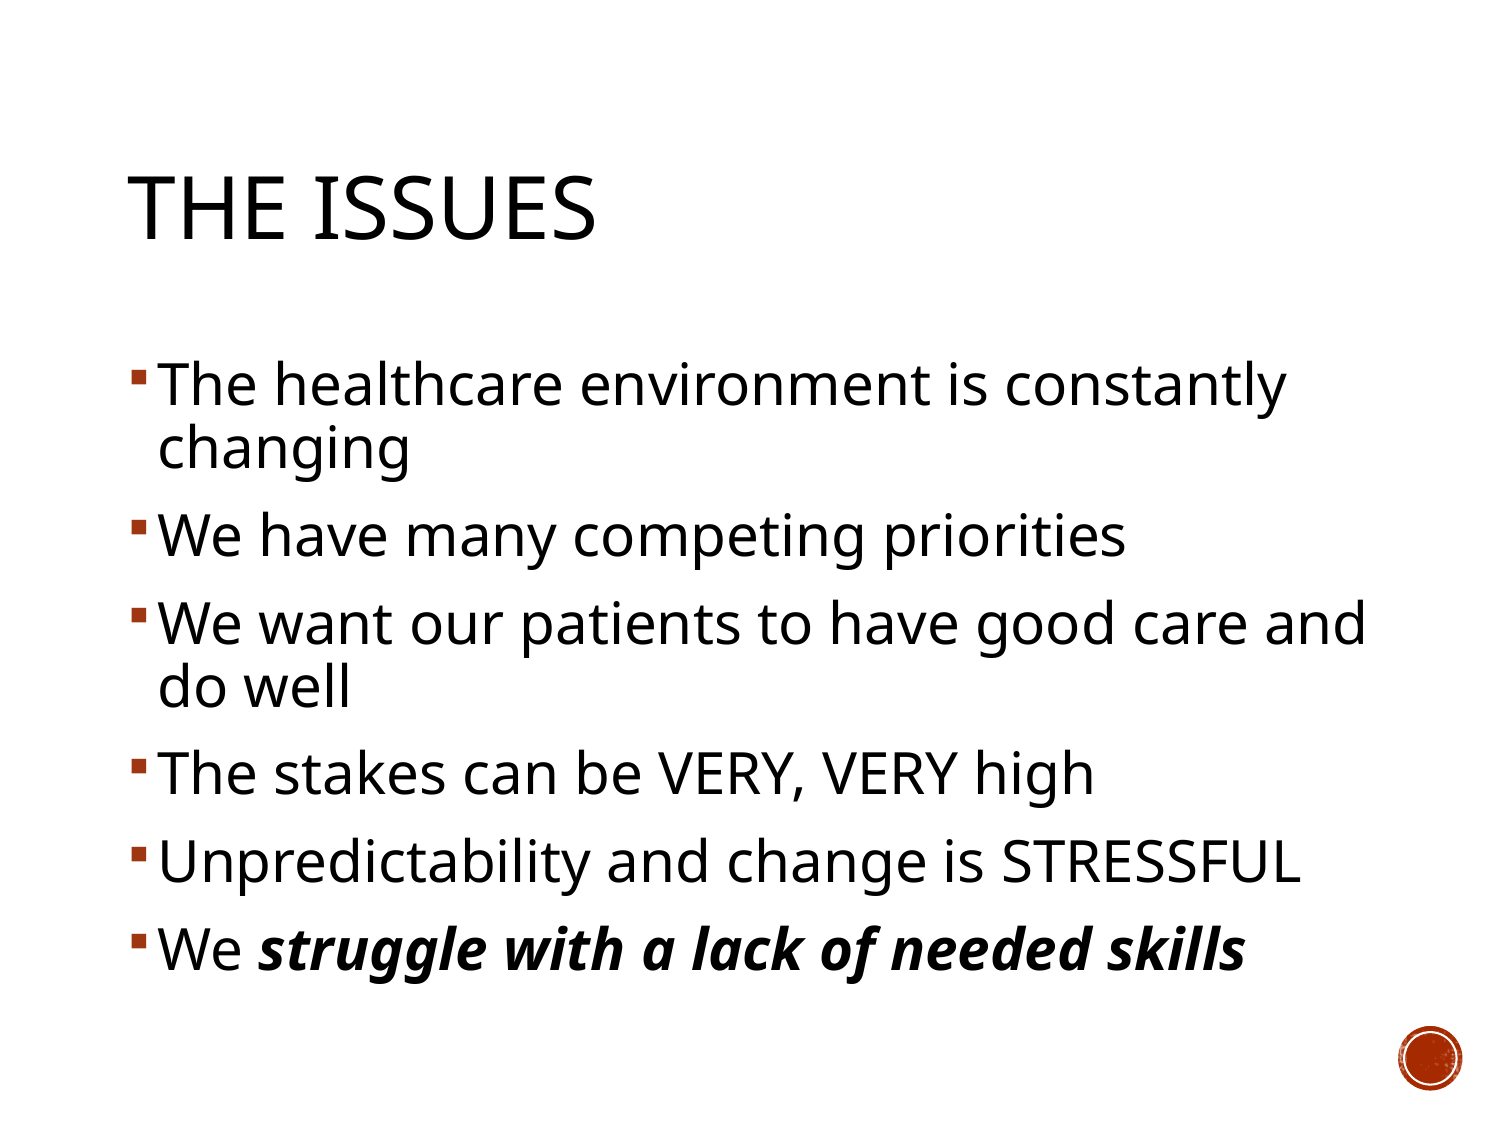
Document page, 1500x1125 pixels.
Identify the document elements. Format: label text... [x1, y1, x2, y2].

title The Issues [112, 79, 1388, 344]
list The healthcare environment is constantly changing We have many competing priorities We want our patients to have good care and do well The stakes can be VERY, VERY high Unpredictability and change is STRESSFUL We struggle with a lack of needed skills [112, 348, 1388, 1013]
